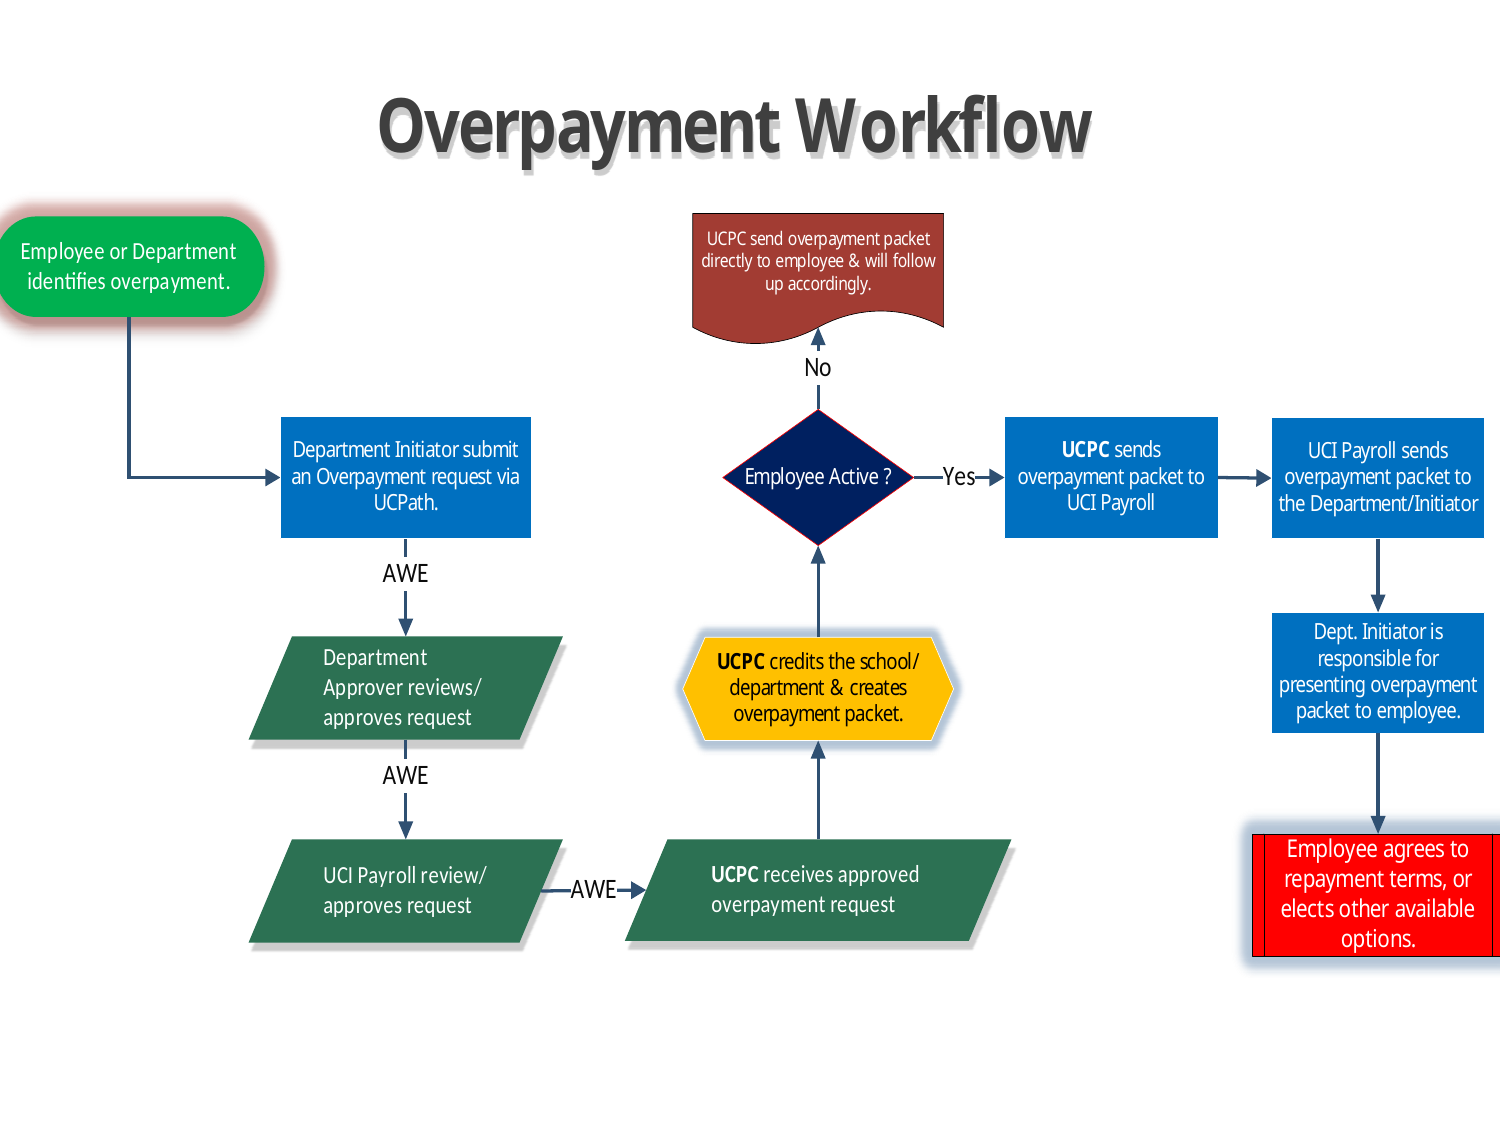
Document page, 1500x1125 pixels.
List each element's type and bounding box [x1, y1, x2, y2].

picture [0, 50, 1500, 978]
